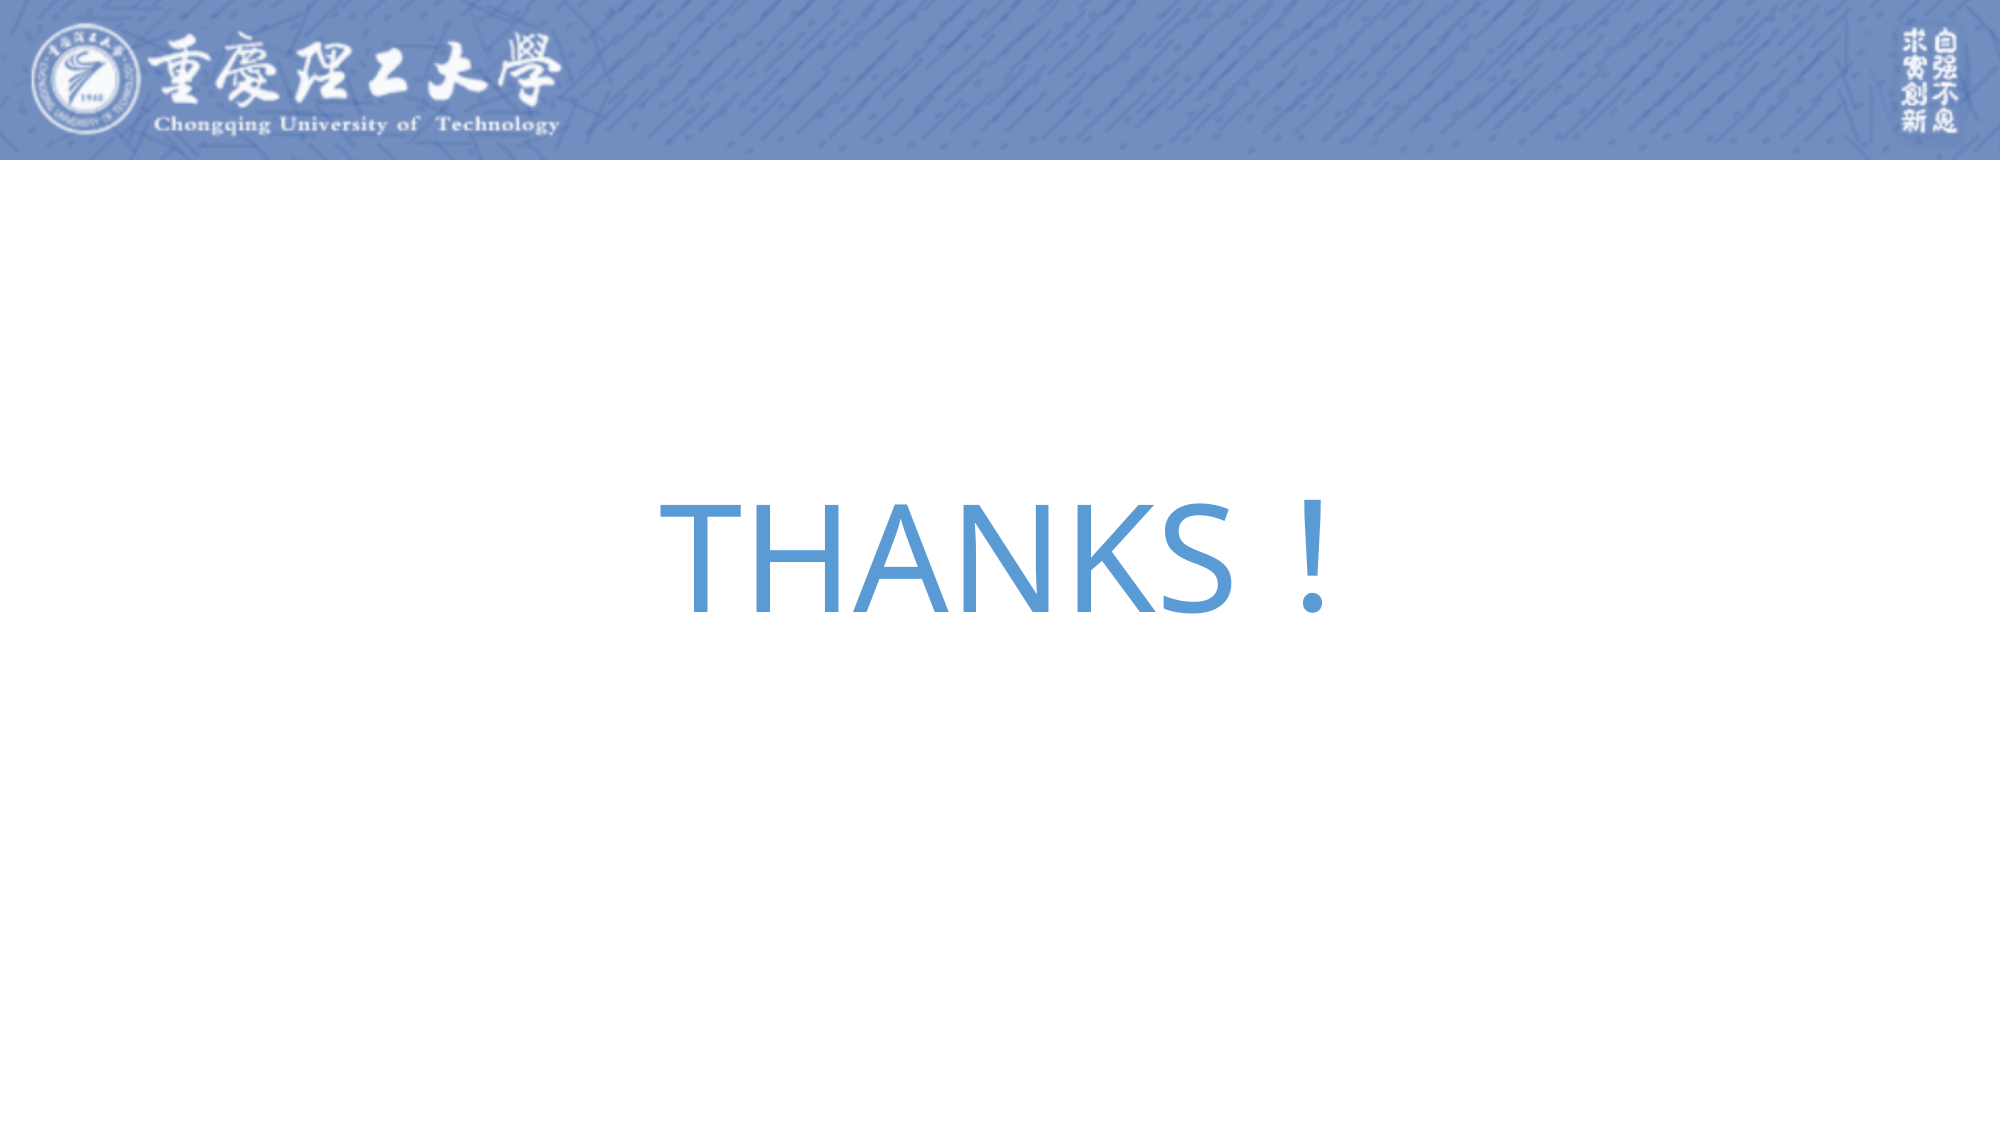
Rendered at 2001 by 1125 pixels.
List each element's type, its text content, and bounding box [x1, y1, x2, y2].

text_box THANKS！ [644, 455, 1440, 651]
picture [0, 0, 2000, 160]
